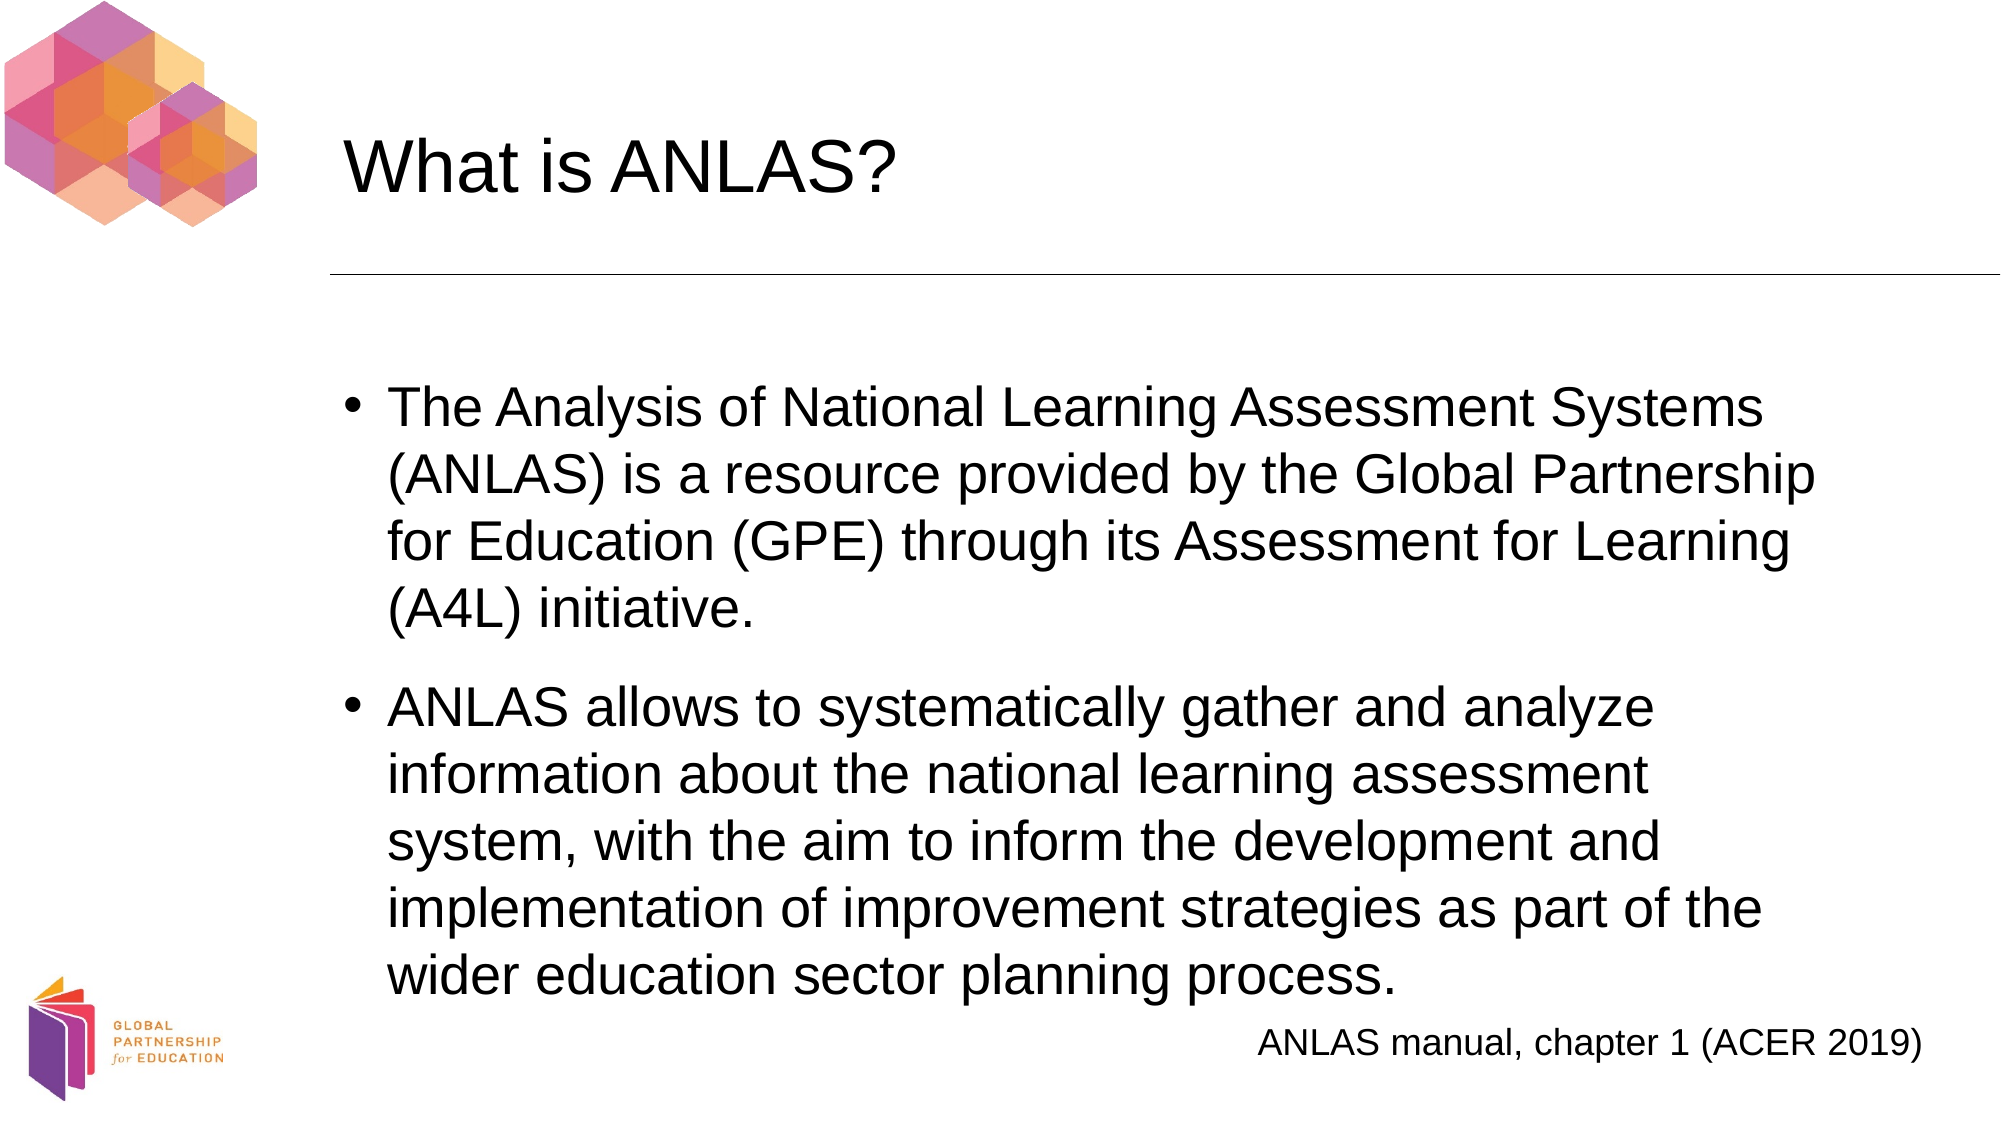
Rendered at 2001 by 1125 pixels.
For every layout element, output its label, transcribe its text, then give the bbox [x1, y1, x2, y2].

text_box ANLAS manual, chapter 1 (ACER 2019) [1062, 1010, 1938, 1071]
picture [0, 0, 260, 230]
picture [26, 974, 223, 1103]
title What is ANLAS? [328, 59, 1863, 278]
list The Analysis of National Learning Assessment Systems (ANLAS) is a resource provided by the Global Partnership for Education (GPE) through its Assessment for Learning (A4L) initiative. ANLAS allows to systematically gather and analyze information about the national learning assessment system, with the aim to inform the development and implementation of improvement strategies as part of the wider education sector planning process. [328, 363, 1863, 1014]
